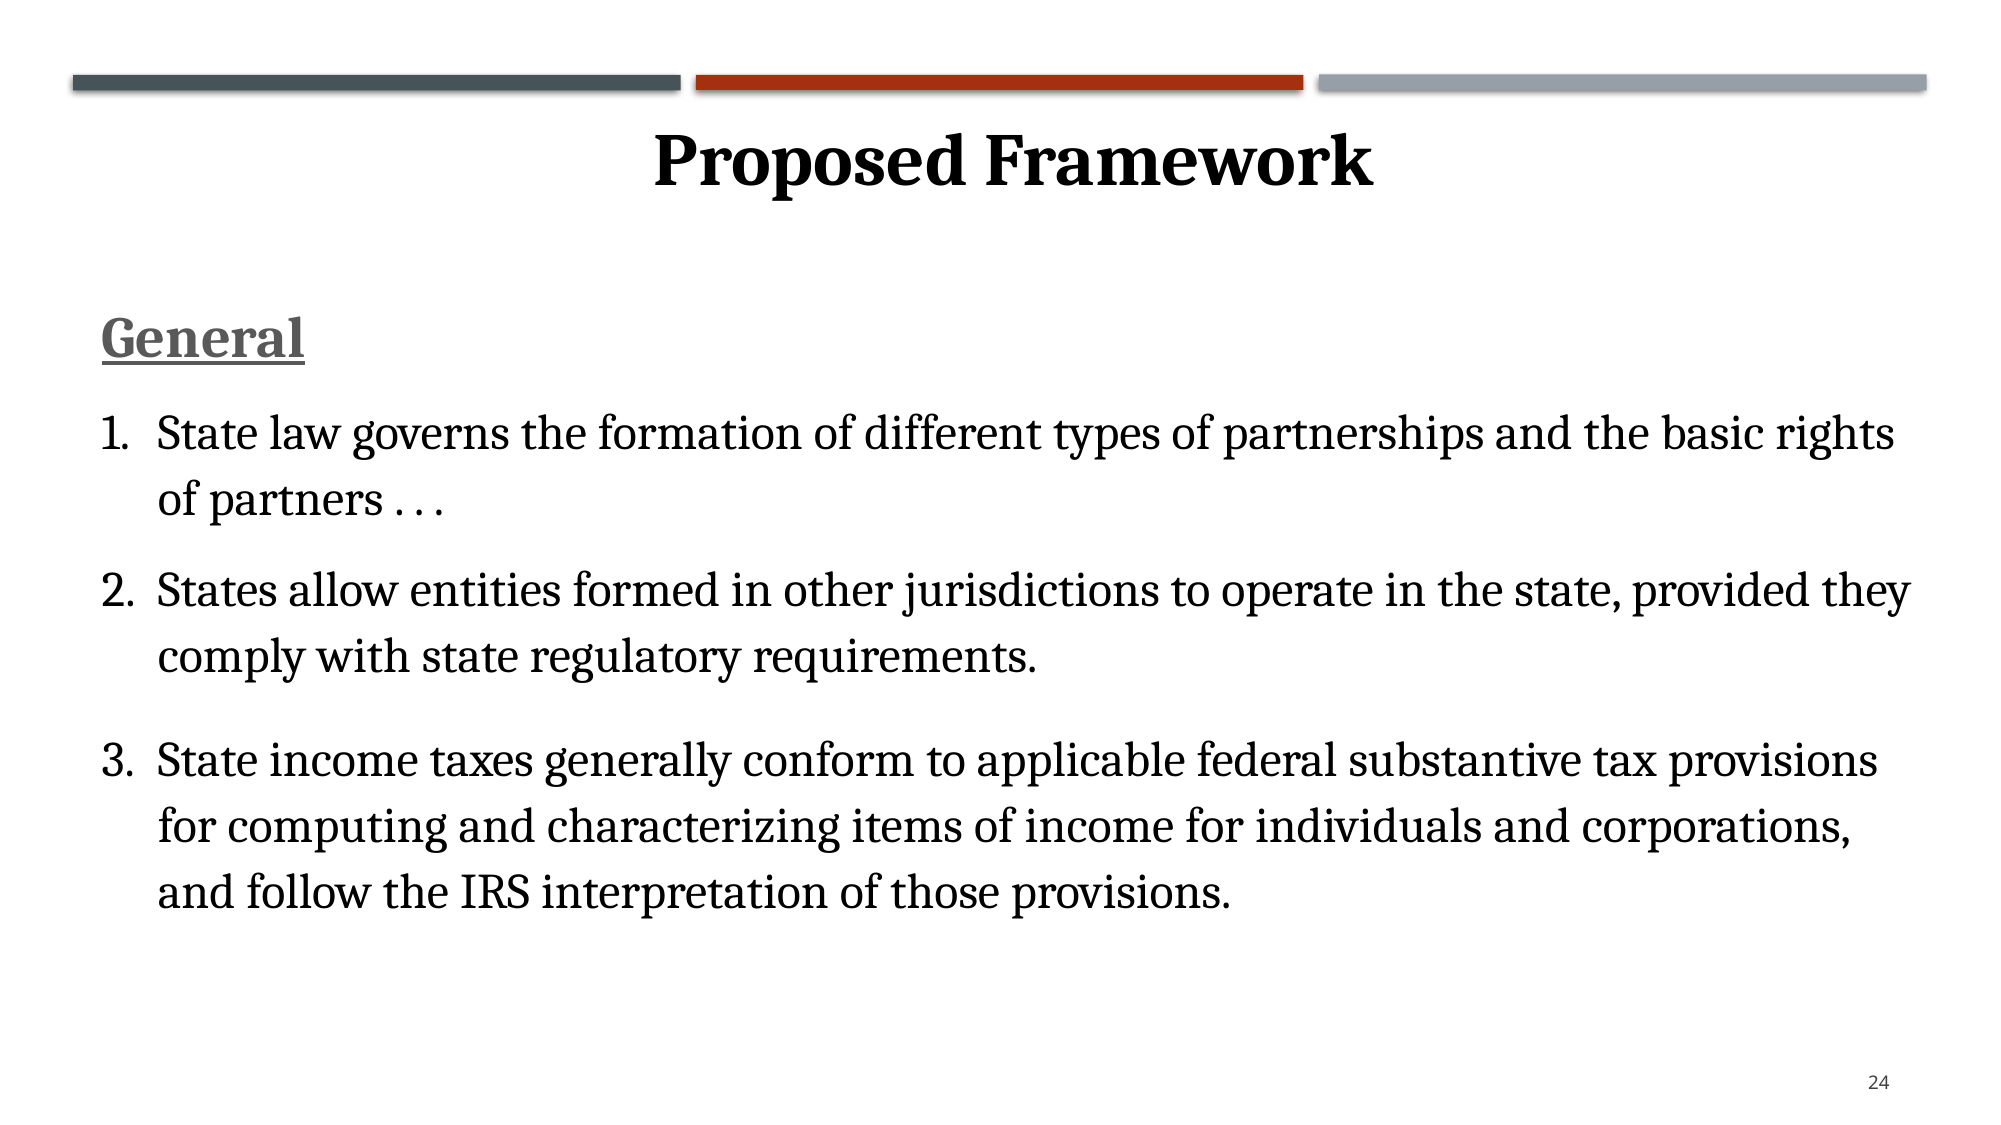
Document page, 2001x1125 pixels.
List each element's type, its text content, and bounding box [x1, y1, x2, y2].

text_box General State law governs the formation of different types of partnerships and the basic rights of partners . . . States allow entities formed in other jurisdictions to operate in the state, provided they comply with state regulatory requirements. State income taxes generally conform to applicable federal substantive tax provisions for computing and characterizing items of income for individuals and corporations, and follow the IRS interpretation of those provisions. [86, 284, 1942, 926]
slide_number 24 [1732, 1053, 1905, 1114]
text_box Proposed Framework [638, 102, 1390, 208]
